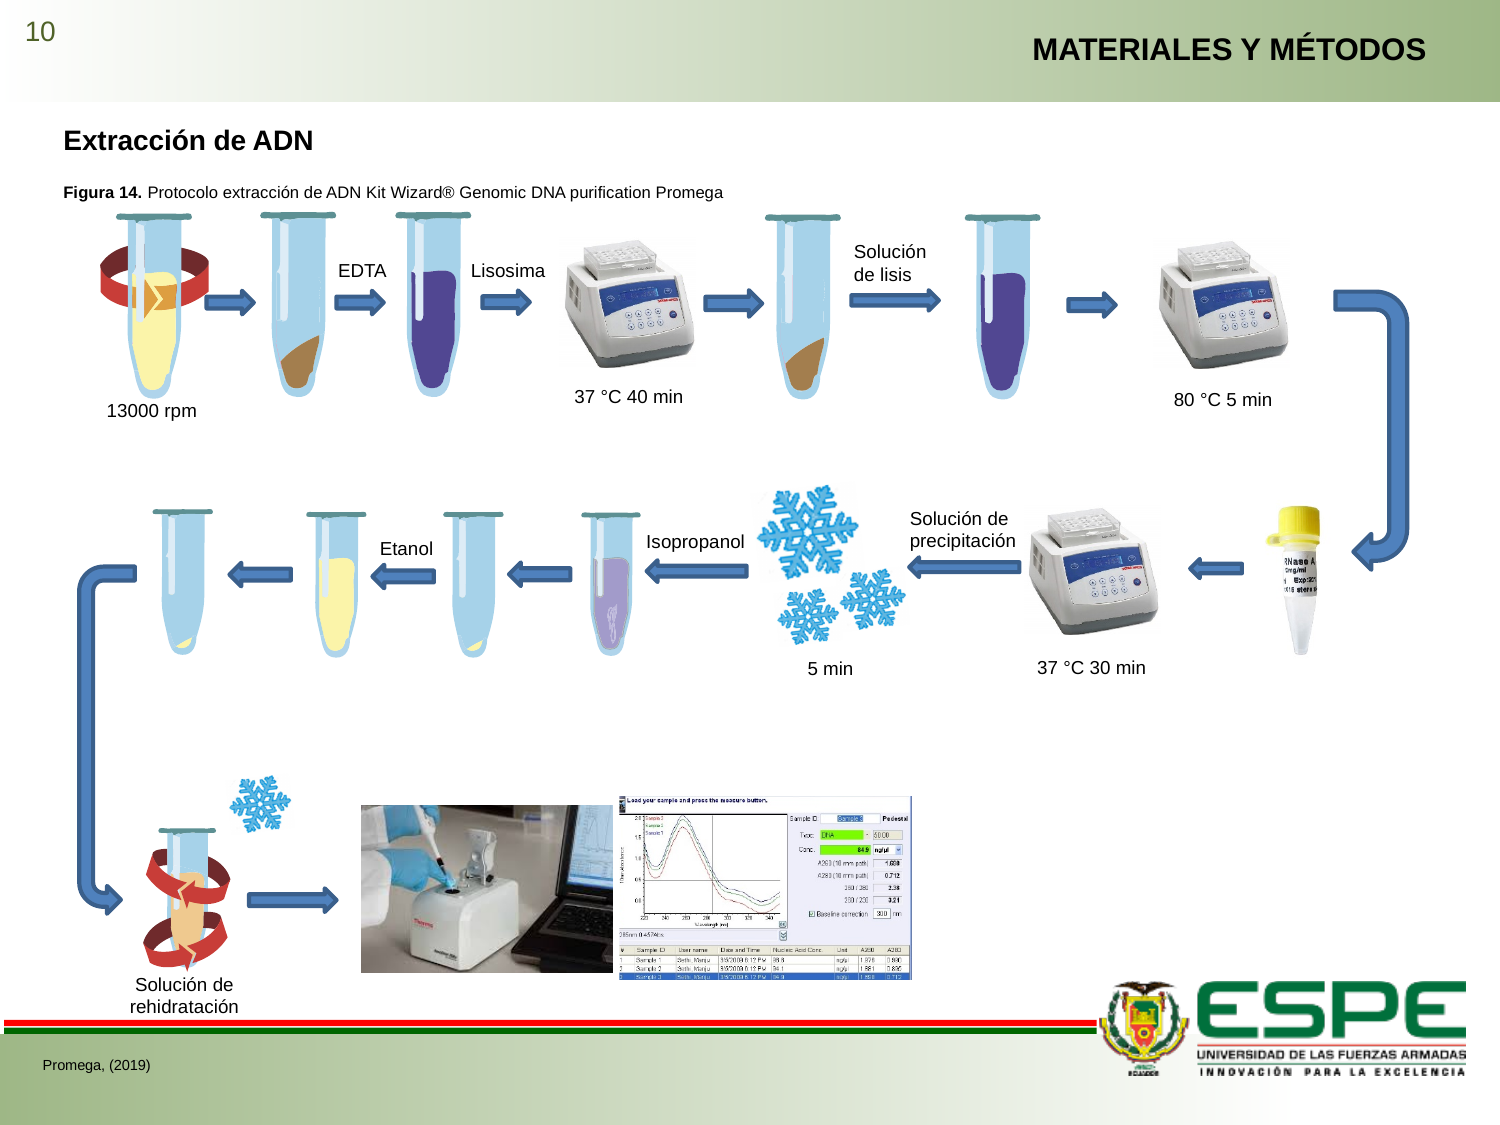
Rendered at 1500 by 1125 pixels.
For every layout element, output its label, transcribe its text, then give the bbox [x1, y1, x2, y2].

picture [619, 796, 912, 980]
text_box [703, 288, 749, 319]
text_box 5 min [755, 649, 906, 687]
text_box [509, 560, 573, 588]
text_box 80 °C 5 min [1158, 379, 1309, 418]
picture [1153, 238, 1291, 369]
picture [142, 774, 294, 973]
picture [559, 237, 696, 368]
text_box Isopropanol [646, 522, 750, 560]
picture [1099, 981, 1466, 1076]
text_box [646, 560, 749, 584]
text_box MATERIALES Y MÉTODOS [665, 21, 1442, 74]
text_box [1333, 289, 1410, 572]
text_box Promega, (2019) [27, 1048, 779, 1081]
text_box [227, 560, 293, 589]
picture [99, 211, 472, 400]
picture [1260, 494, 1333, 659]
text_box Extracción de ADN Figura 14. Protocolo extracción de ADN Kit Wizard® Genomic DNA purification Promega [48, 114, 1176, 210]
picture [360, 805, 614, 974]
text_box 37 °C 40 min [559, 377, 709, 415]
text_box [1188, 557, 1244, 581]
picture [581, 511, 642, 656]
picture [948, 213, 1042, 402]
picture [152, 508, 214, 656]
text_box 10 [10, 6, 80, 55]
text_box Solución de lisis [849, 232, 943, 293]
text_box Solución de rehidratación [111, 965, 258, 1025]
text_box 13000 rpm [91, 391, 213, 429]
text_box [372, 562, 436, 591]
picture [755, 213, 843, 402]
text_box Lisosima [476, 251, 554, 289]
picture [306, 511, 368, 658]
text_box [907, 559, 1018, 580]
text_box Etanol [372, 529, 437, 567]
text_box [1066, 291, 1118, 319]
text_box [849, 293, 941, 313]
picture [1024, 504, 1161, 635]
text_box Solución de precipitación [895, 498, 1053, 559]
text_box [480, 289, 532, 316]
text_box [77, 564, 137, 916]
text_box 37 °C 30 min [1022, 648, 1172, 686]
picture [442, 511, 504, 658]
text_box [246, 886, 339, 914]
picture [751, 482, 909, 646]
